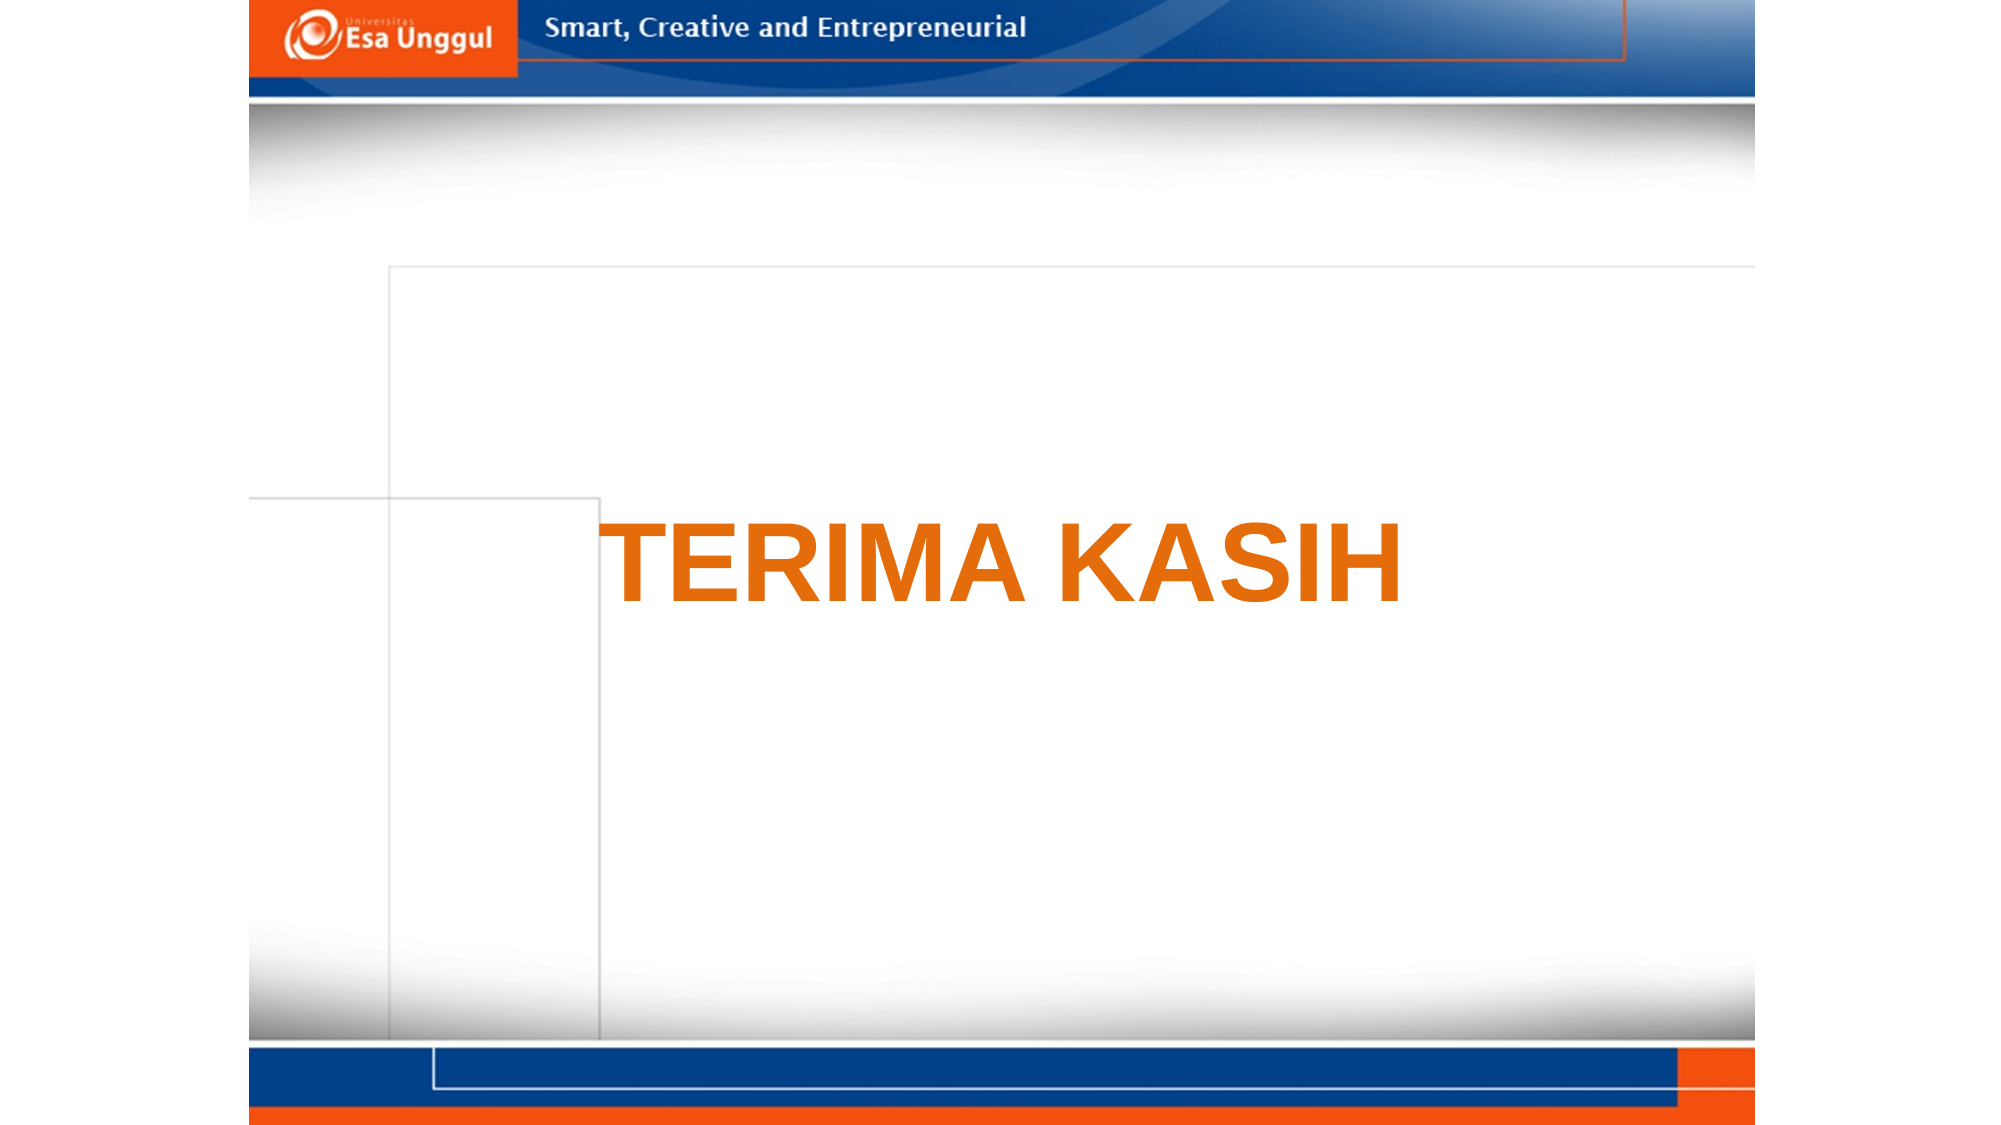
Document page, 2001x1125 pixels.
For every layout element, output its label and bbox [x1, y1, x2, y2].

picture [249, 0, 1755, 1125]
